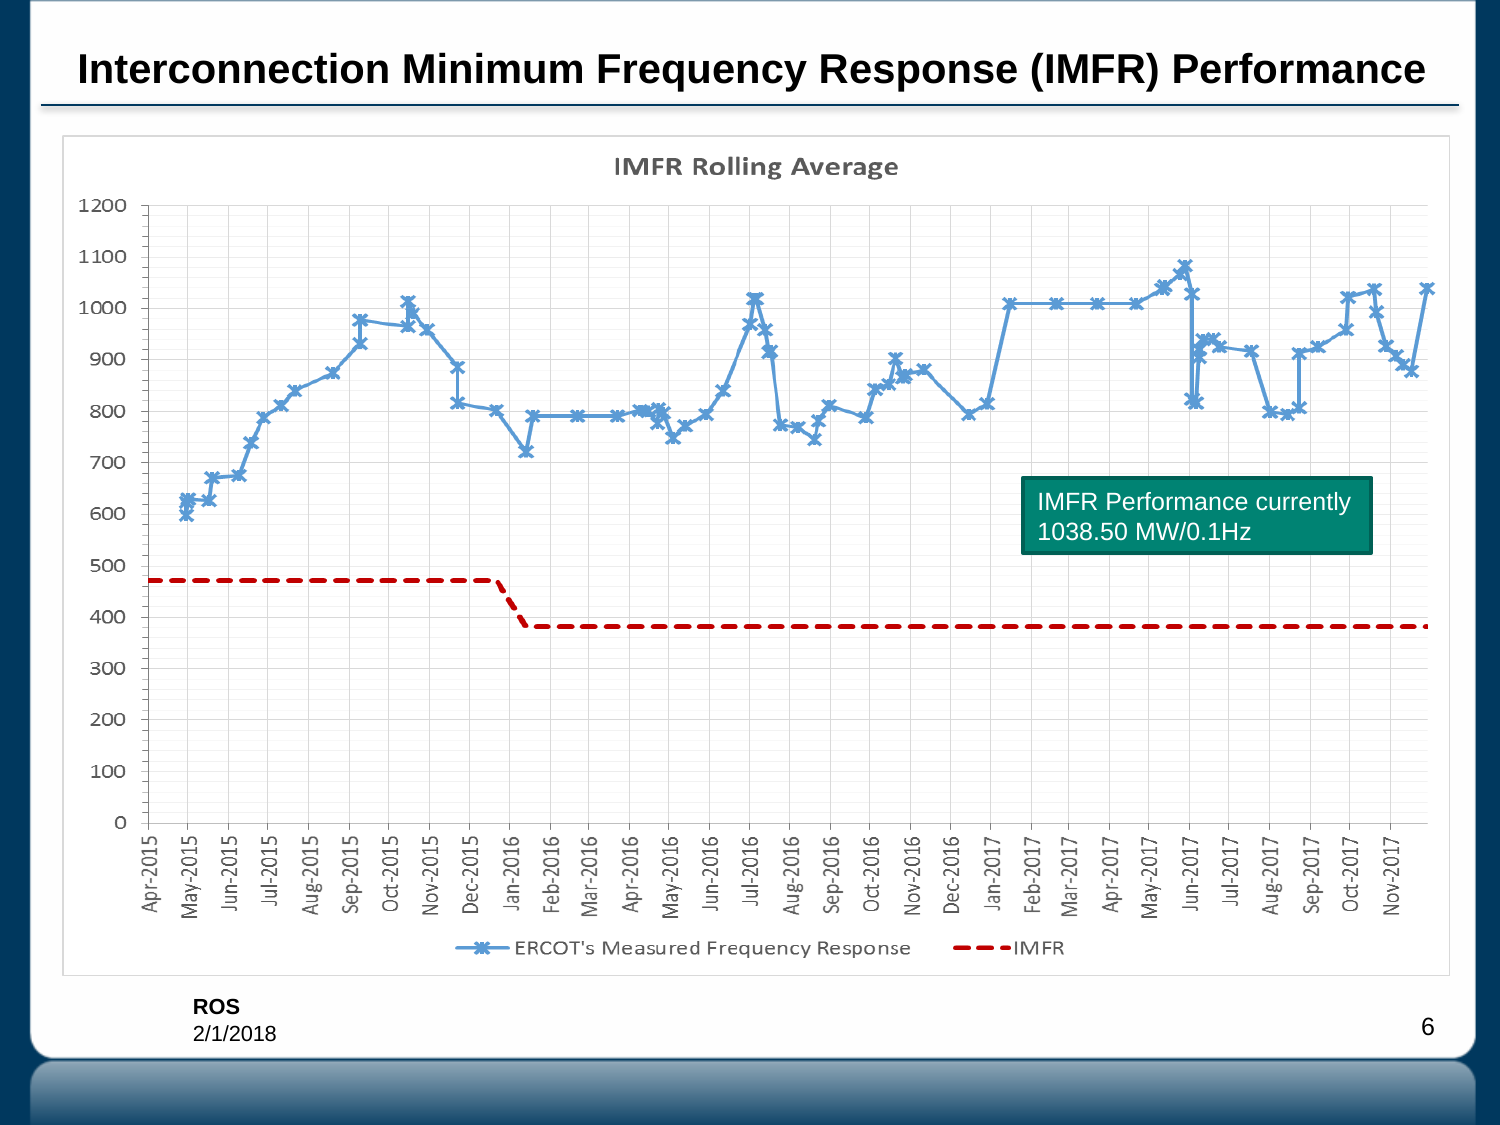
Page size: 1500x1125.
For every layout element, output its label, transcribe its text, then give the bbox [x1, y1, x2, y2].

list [62, 135, 1451, 976]
picture [0, 0, 1500, 1125]
title Interconnection Minimum Frequency Response (IMFR) Performance [62, 29, 1450, 106]
